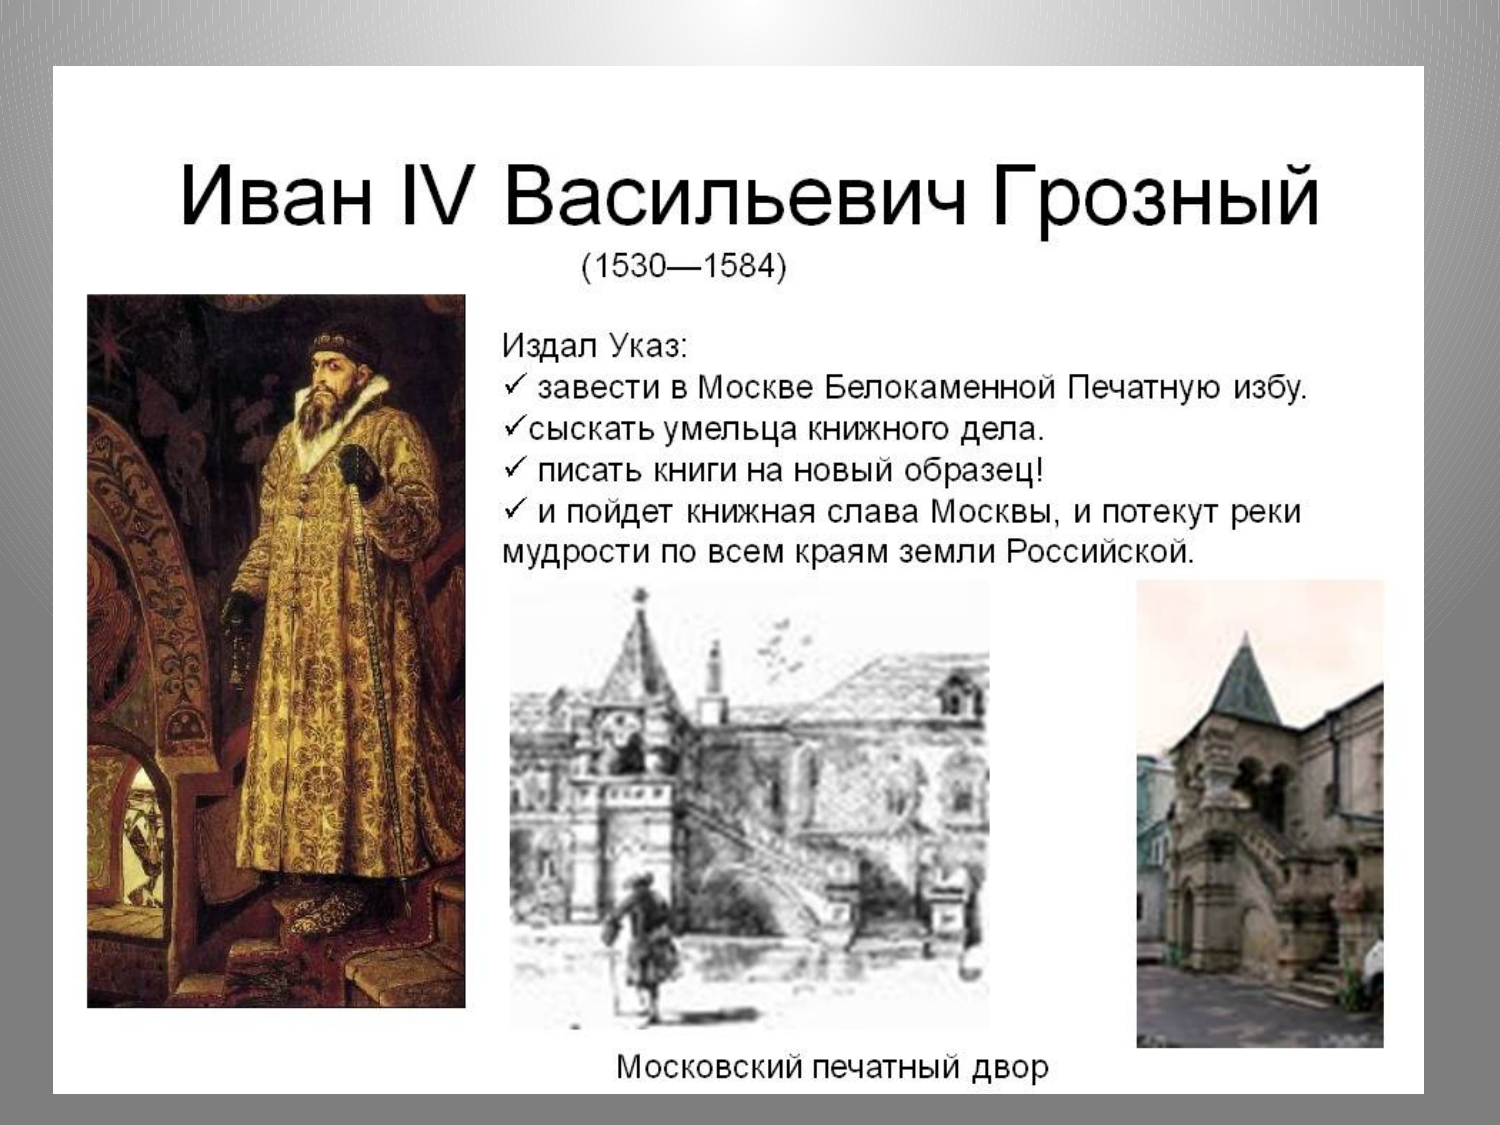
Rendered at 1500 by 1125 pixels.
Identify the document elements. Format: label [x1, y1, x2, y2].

picture [52, 66, 1424, 1095]
